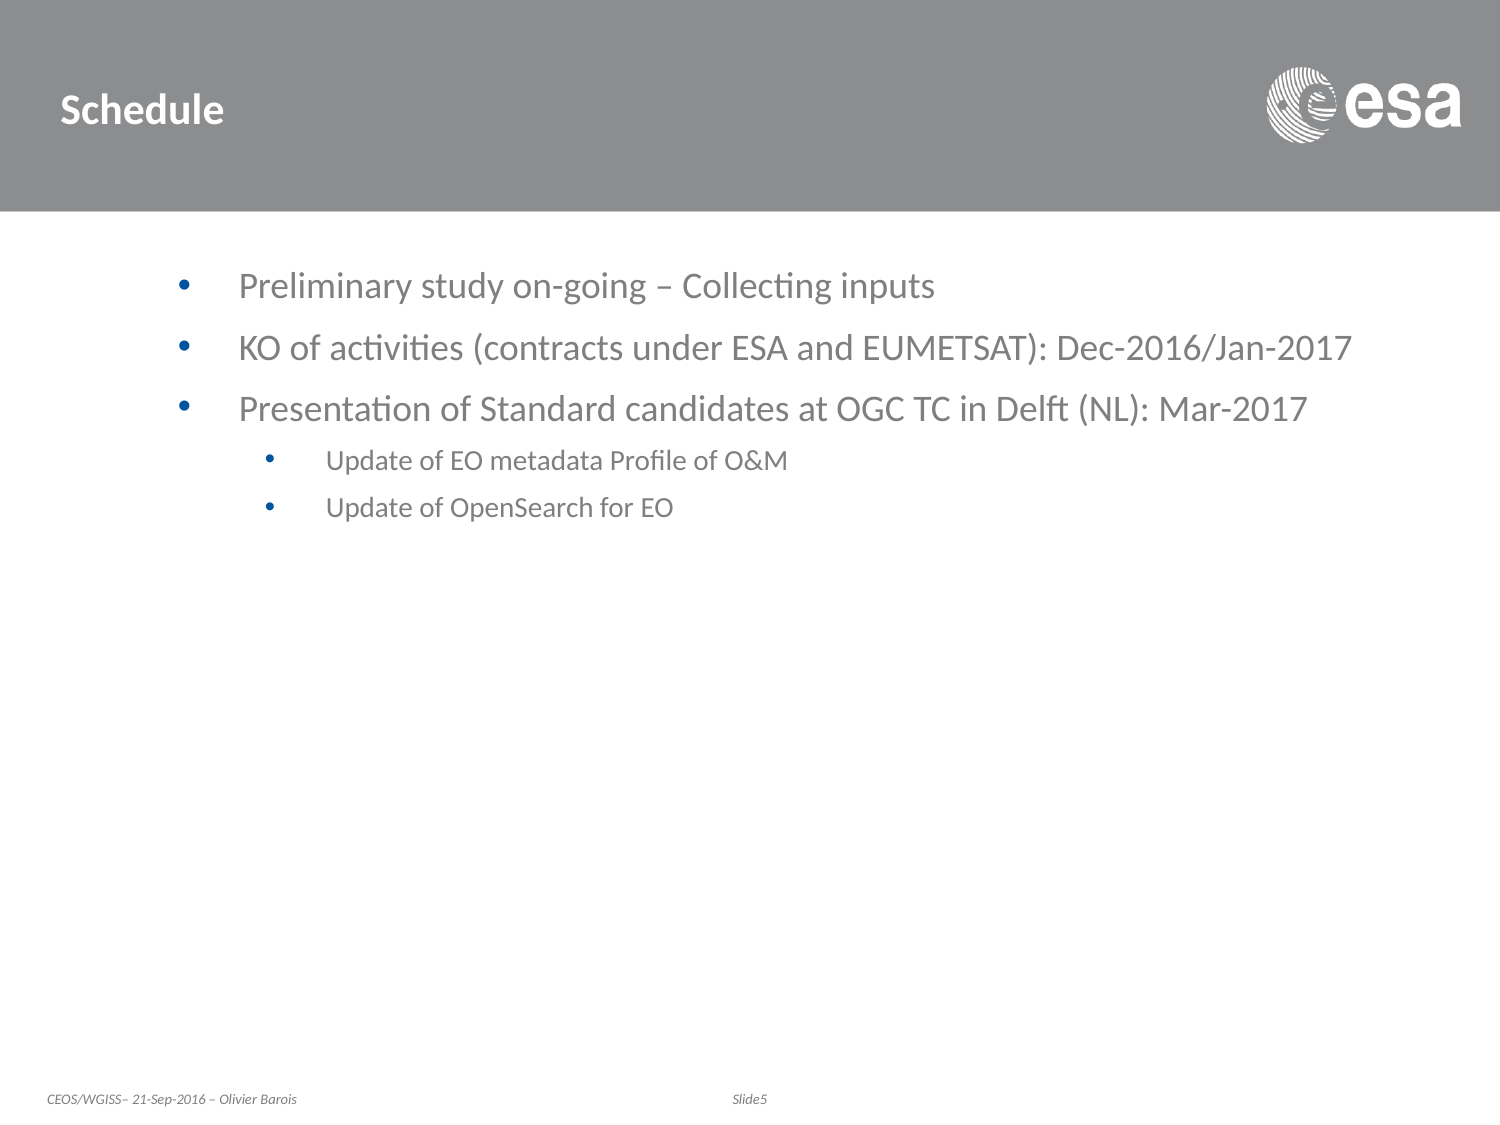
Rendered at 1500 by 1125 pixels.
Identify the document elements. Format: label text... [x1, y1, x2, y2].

picture [0, 0, 1500, 214]
title Schedule [47, 35, 1257, 178]
list Preliminary study on-going – Collecting inputs KO of activities (contracts under ESA and EUMETSAT): Dec-2016/Jan-2017 Presentation of Standard candidates at OGC TC in Delft (NL): Mar-2017 Update of EO metadata Profile of O&M Update of OpenSearch for EO [47, 246, 1453, 1047]
